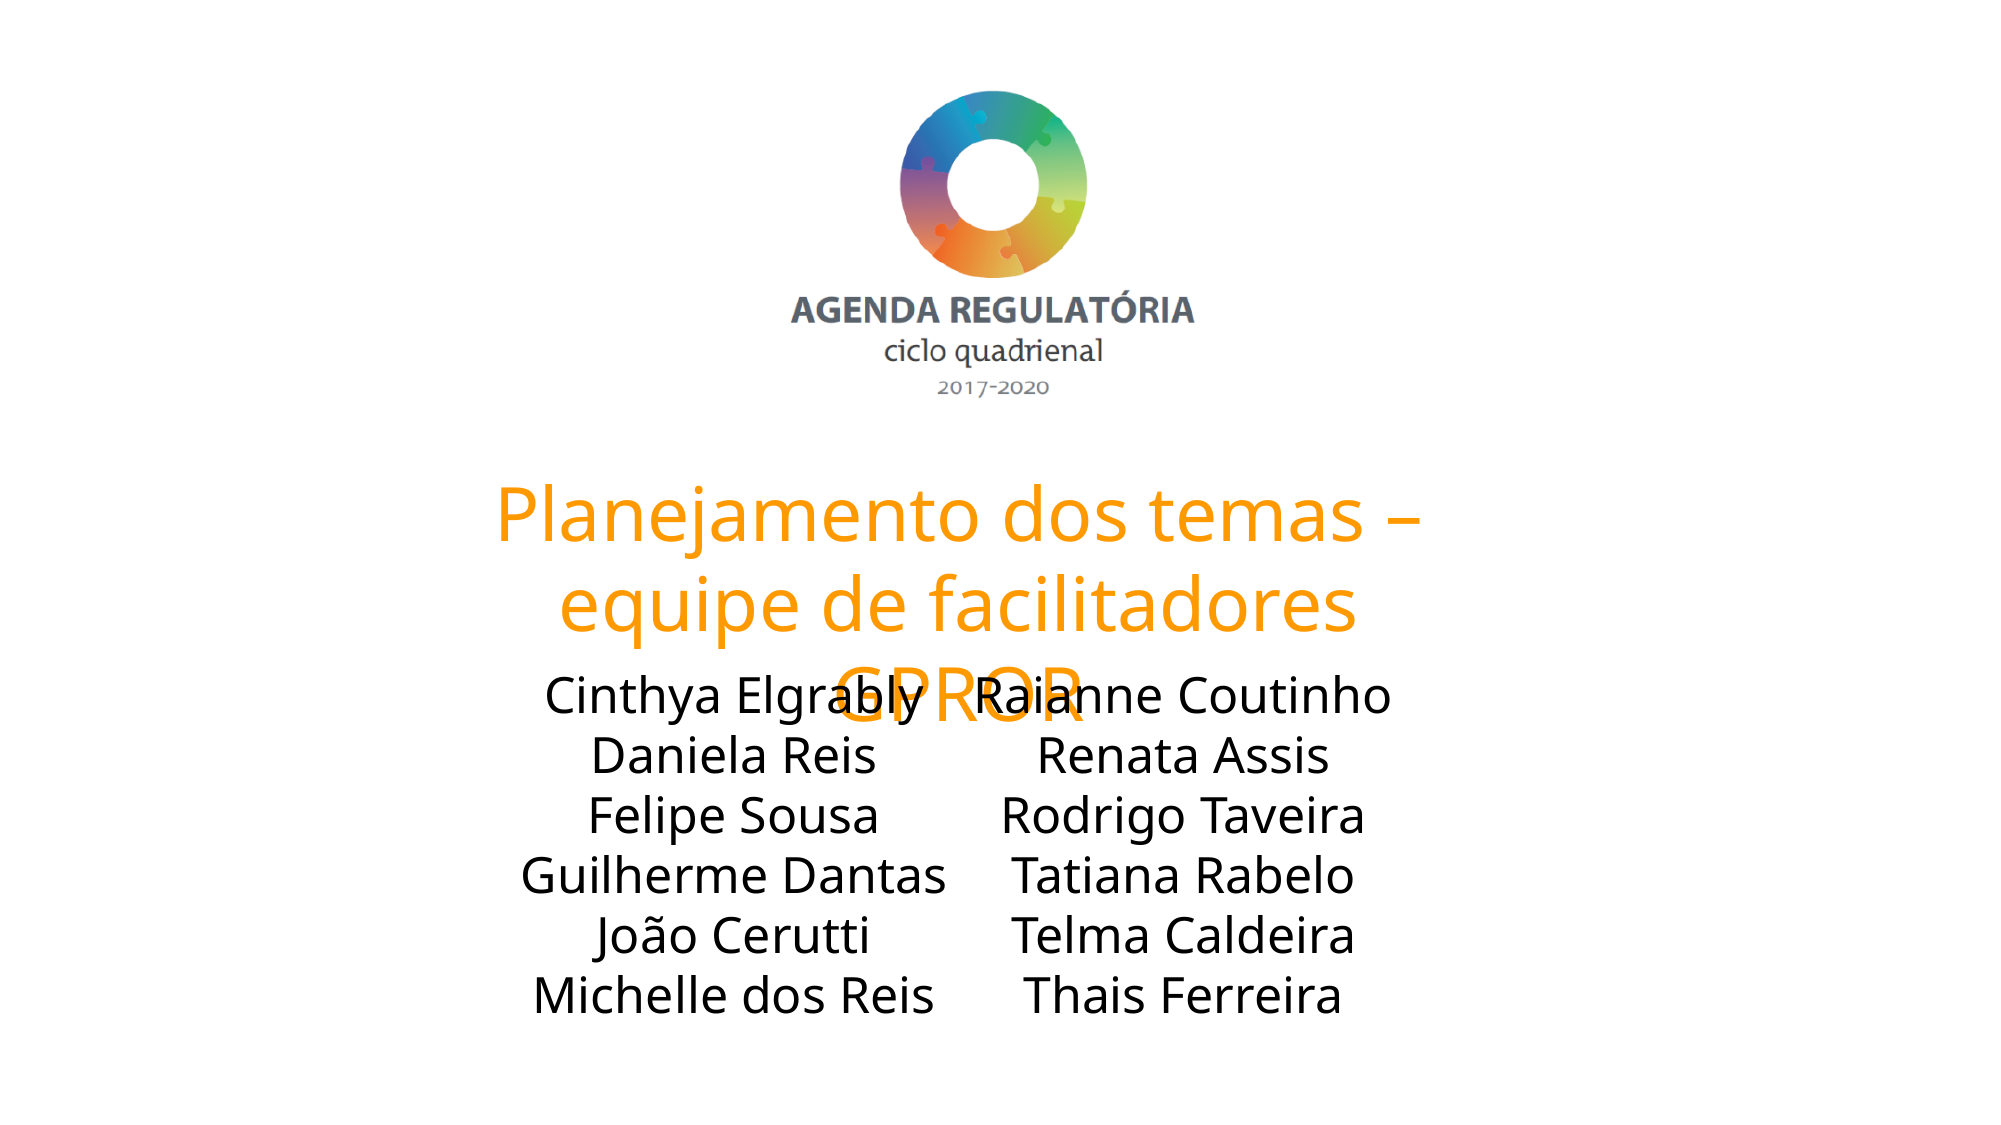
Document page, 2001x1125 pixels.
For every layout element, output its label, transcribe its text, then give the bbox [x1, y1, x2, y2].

text_box Cinthya Elgrably Daniela Reis Felipe Sousa Guilherme Dantas João Cerutti Michelle dos Reis Raianne Coutinho Renata Assis Rodrigo Taveira Tatiana Rabelo Telma Caldeira Thais Ferreira [494, 656, 1424, 1125]
picture [776, 64, 1232, 422]
text_box Planejamento dos temas – equipe de facilitadores GPROR [412, 459, 1505, 744]
